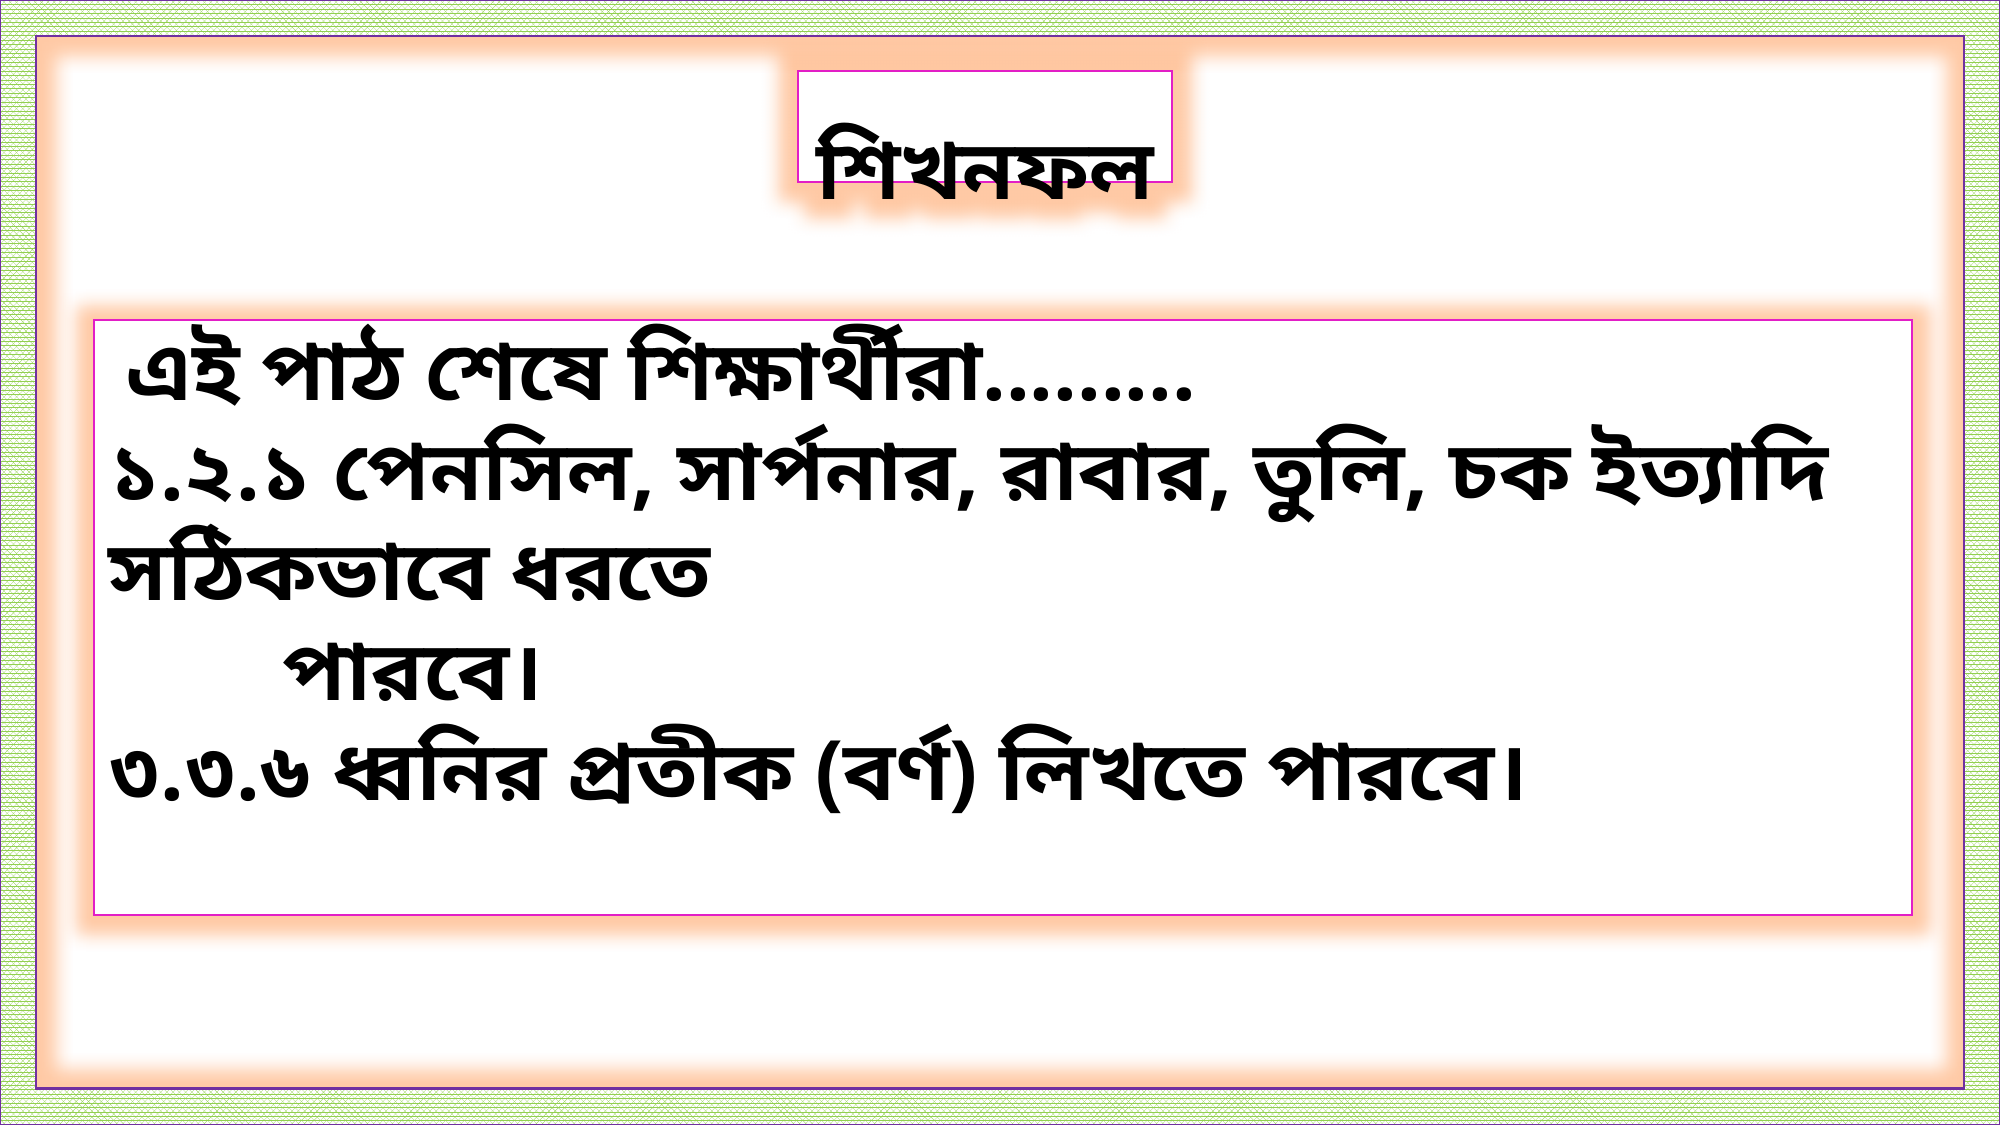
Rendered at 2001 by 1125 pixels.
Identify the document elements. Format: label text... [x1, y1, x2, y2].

text_box [0, 0, 2000, 1125]
text_box এই পাঠ শেষে শিক্ষার্থীরা......... ১.২.১ পেনসিল, সার্পনার, রাবার, তুলি, চক ইত্যাদি সঠিকভাবে ধরতে পারবে। ৩.৩.৬ ধ্বনির প্রতীক (বর্ণ) লিখতে পারবে। [93, 319, 1913, 916]
text_box শিখনফল [797, 70, 1173, 183]
